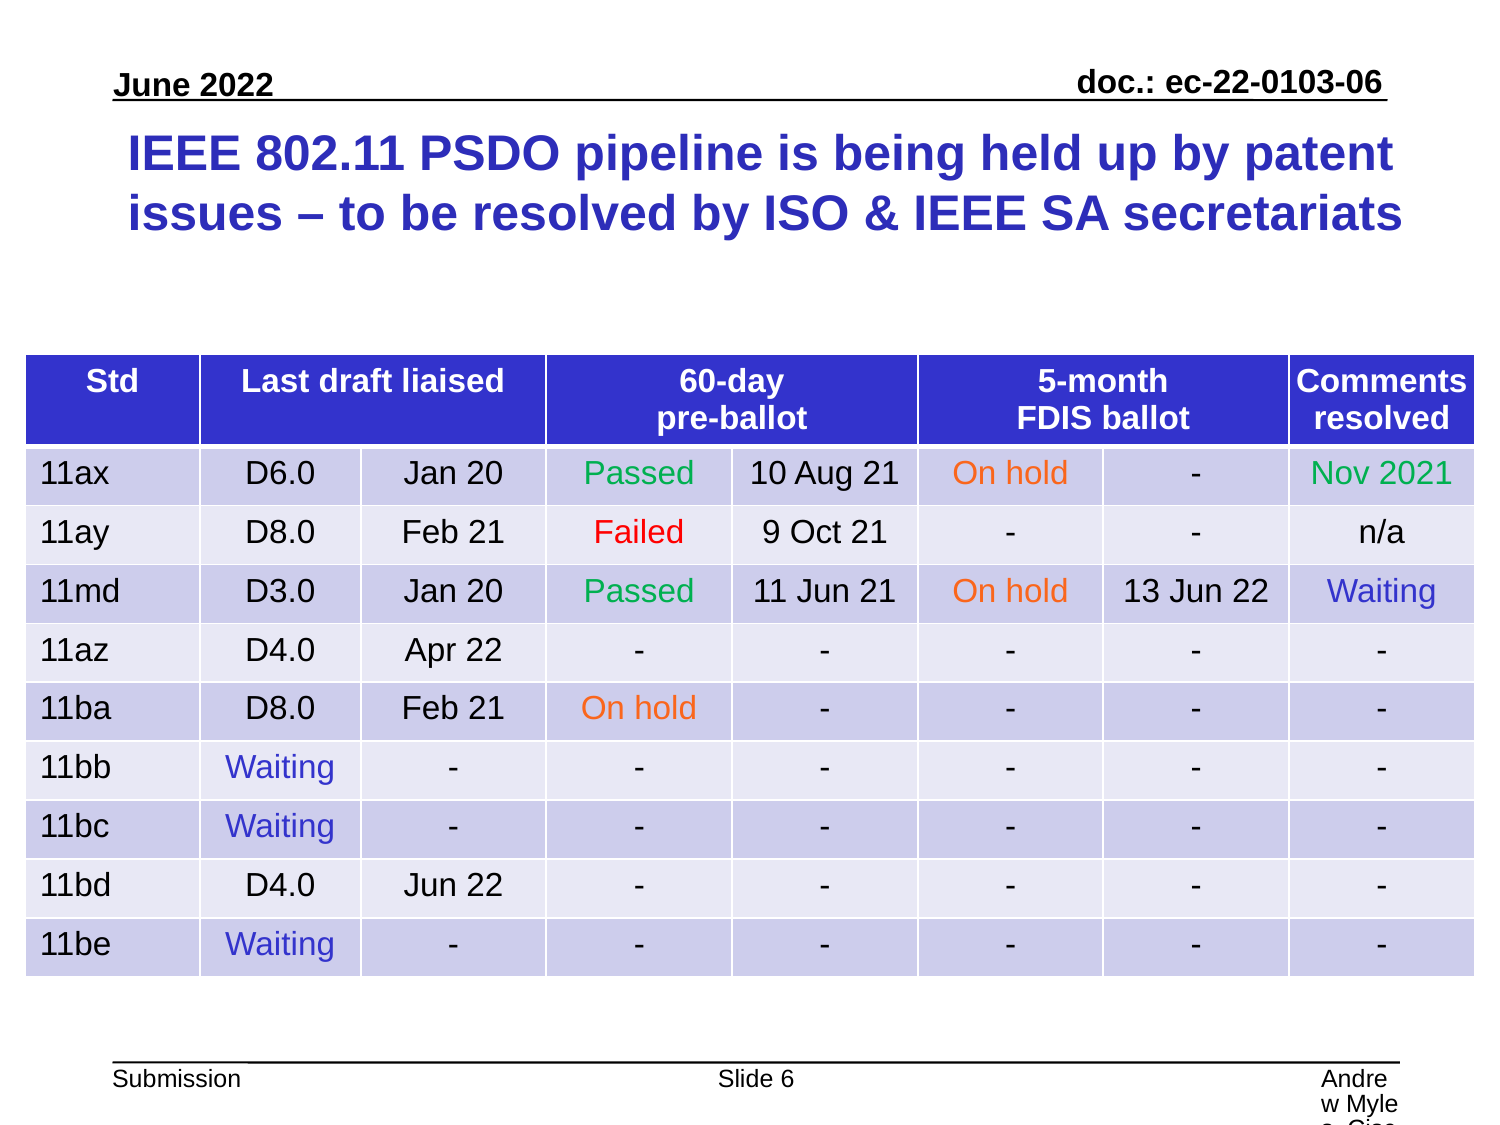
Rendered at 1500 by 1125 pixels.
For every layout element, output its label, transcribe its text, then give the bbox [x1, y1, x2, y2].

table_cell 9 Oct 21 [733, 506, 917, 564]
table_cell - [1290, 624, 1474, 681]
table_cell - [1104, 624, 1288, 681]
table_cell 11bd [26, 860, 199, 917]
table_cell Jan 20 [362, 449, 545, 505]
table_header 5-month FDIS ballot [919, 355, 1288, 444]
table_cell On hold [919, 449, 1102, 505]
table_cell - [362, 801, 545, 858]
table_cell 11bc [26, 801, 199, 858]
footer Andrew Myles, Cisco [1320, 1061, 1402, 1093]
table_header Last draft liaised [201, 355, 545, 444]
title IEEE 802.11 PSDO pipeline is being held up by patent issues – to be resolved by ISO & IEEE SA secretariats [112, 112, 1463, 288]
table_cell Passed [547, 565, 731, 623]
table_cell Feb 21 [362, 506, 545, 564]
table_cell Feb 21 [362, 683, 545, 740]
table_cell n/a [1290, 506, 1474, 564]
table_cell 13 Jun 22 [1104, 565, 1288, 623]
table_cell D8.0 [201, 506, 360, 564]
table_cell Waiting [201, 919, 360, 976]
table_cell Jan 20 [362, 565, 545, 623]
table_cell D3.0 [201, 565, 360, 623]
table_cell 10 Aug 21 [733, 449, 917, 505]
table_cell - [733, 919, 917, 976]
table_cell - [1290, 919, 1474, 976]
table_header 60-day pre-ballot [547, 355, 917, 444]
table_cell - [733, 801, 917, 858]
table_cell - [919, 801, 1102, 858]
table_cell - [919, 683, 1102, 740]
table_cell - [1104, 683, 1288, 740]
table_cell - [1104, 449, 1288, 505]
table_cell 11ay [26, 506, 199, 564]
table_cell - [1104, 801, 1288, 858]
table_cell - [919, 506, 1102, 564]
table_cell - [733, 742, 917, 799]
table_cell Passed [547, 449, 731, 505]
table_cell Waiting [201, 801, 360, 858]
table_cell Apr 22 [362, 624, 545, 681]
table_cell - [547, 919, 731, 976]
table_cell - [919, 919, 1102, 976]
table_cell - [1290, 742, 1474, 799]
table_cell - [919, 860, 1102, 917]
table_header Std [26, 355, 199, 444]
table_cell - [362, 919, 545, 976]
table_cell - [733, 683, 917, 740]
table_cell Failed [547, 506, 731, 564]
table_cell D4.0 [201, 624, 360, 681]
table_cell - [1104, 919, 1288, 976]
table_cell D8.0 [201, 683, 360, 740]
table_cell D6.0 [201, 449, 360, 505]
table_cell 11ax [26, 449, 199, 505]
table_cell D4.0 [201, 860, 360, 917]
table_cell - [733, 860, 917, 917]
table_cell - [547, 860, 731, 917]
table_cell - [919, 742, 1102, 799]
table_cell Waiting [1290, 565, 1474, 623]
table_cell - [733, 624, 917, 681]
table_cell 11be [26, 919, 199, 976]
table_cell - [547, 624, 731, 681]
table_cell On hold [547, 683, 731, 740]
table_cell - [547, 801, 731, 858]
table_cell - [1104, 860, 1288, 917]
table_cell Nov 2021 [1290, 449, 1474, 505]
table_cell 11ba [26, 683, 199, 740]
table_cell Waiting [201, 742, 360, 799]
table_cell - [1290, 860, 1474, 917]
table_cell - [1290, 683, 1474, 740]
table_cell 11az [26, 624, 199, 681]
table_cell 11bb [26, 742, 199, 799]
table_header Comments resolved [1290, 355, 1474, 444]
table_cell - [547, 742, 731, 799]
table_cell - [362, 742, 545, 799]
table_cell 11 Jun 21 [733, 565, 917, 623]
table_cell - [1104, 506, 1288, 564]
table_cell - [919, 624, 1102, 681]
table_cell 11md [26, 565, 199, 623]
table_cell On hold [919, 565, 1102, 623]
table_cell - [1290, 801, 1474, 858]
table_cell Jun 22 [362, 860, 545, 917]
table_cell - [1104, 742, 1288, 799]
slide_number Slide 6 [709, 1061, 803, 1093]
